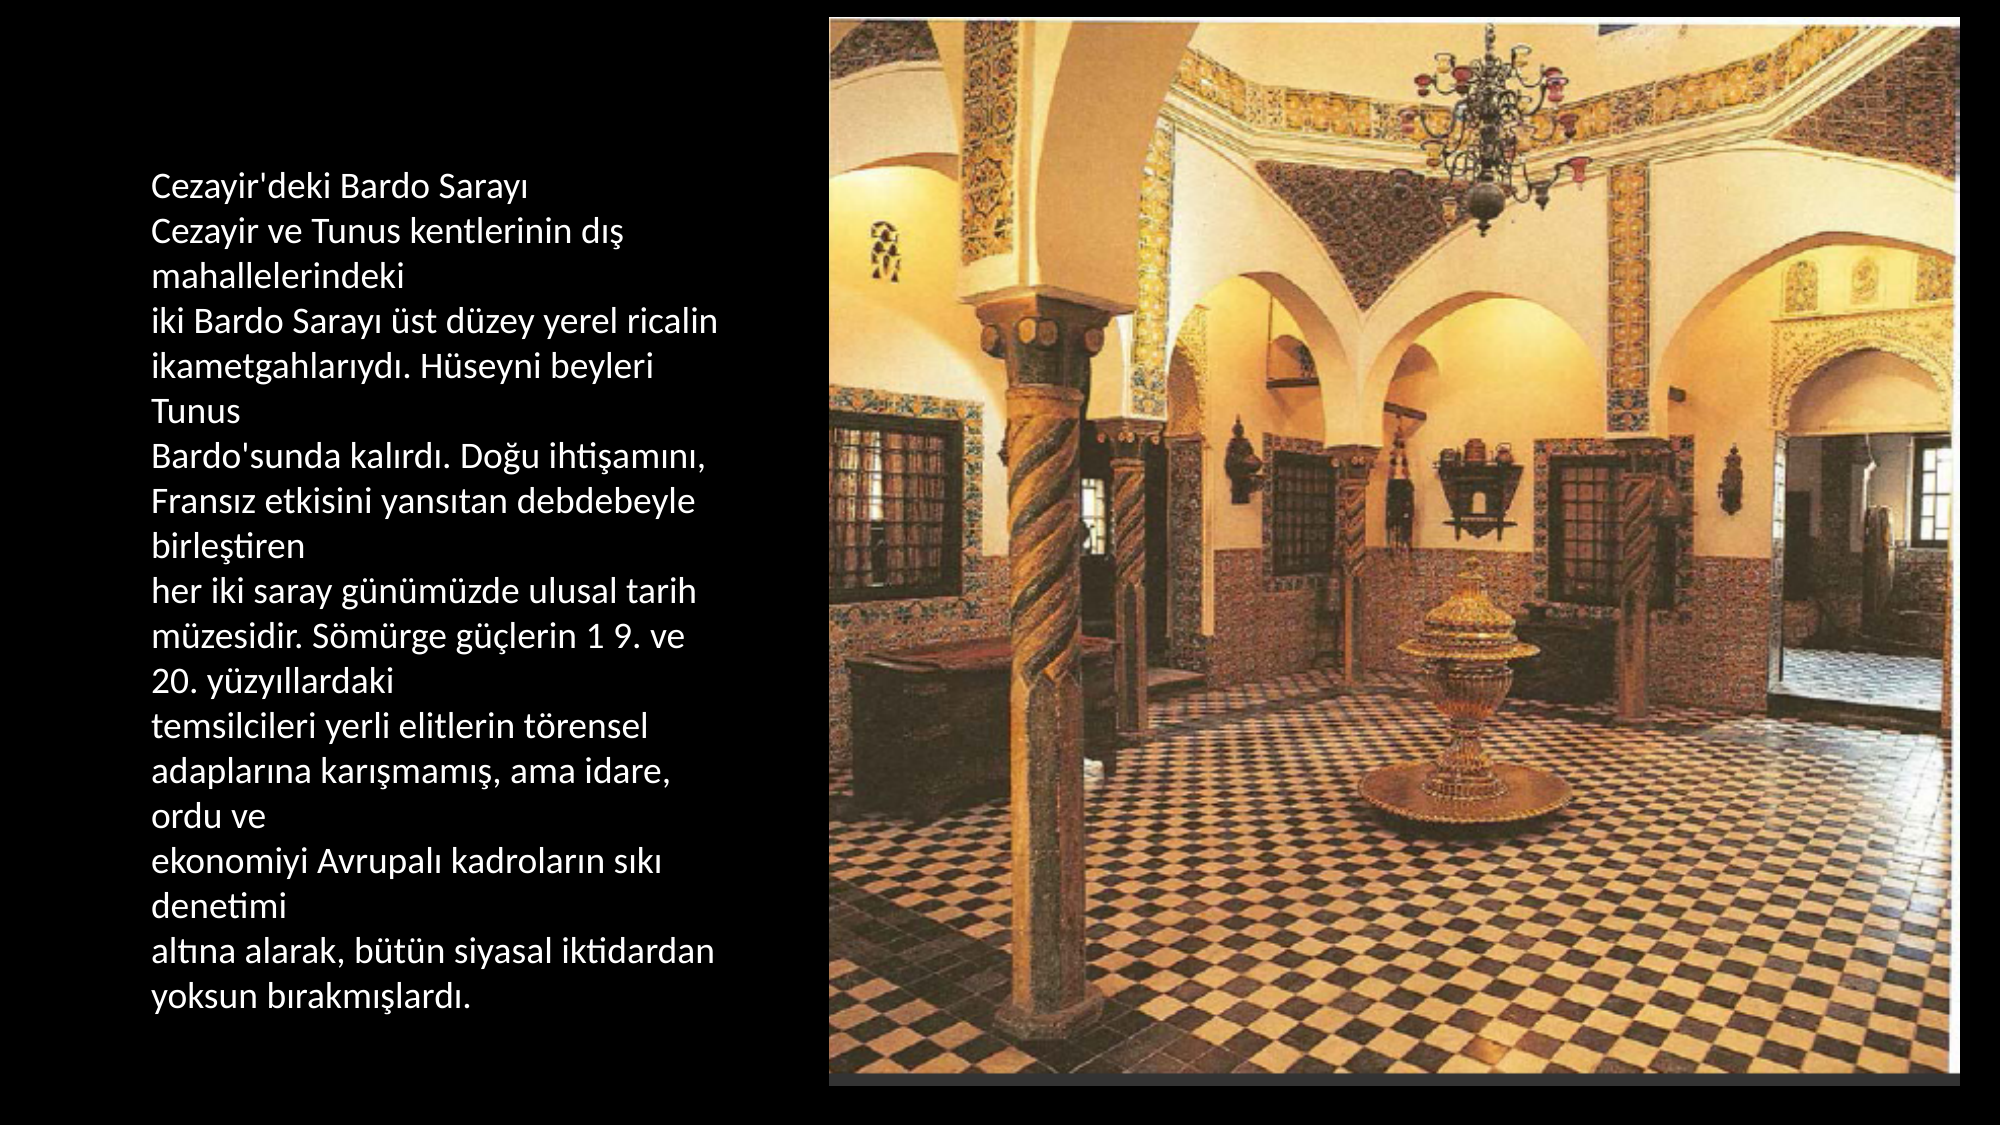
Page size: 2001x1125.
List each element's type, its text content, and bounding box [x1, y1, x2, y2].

picture [829, 17, 1960, 1086]
text_box Cezayir'deki Bardo Sarayı Cezayir ve Tunus kentlerinin dış mahallelerindeki iki Bardo Sarayı üst düzey yerel ricalin ikametgahlarıydı. Hüseyni beyleri Tunus Bardo'sunda kalırdı. Doğu ihtişamını, Fransız etkisini yansıtan debdebeyle birleştiren her iki saray günümüzde ulusal tarih müzesidir. Sömürge güçlerin 1 9. ve 20. yüzyıllardaki temsilcileri yerli elitlerin törensel adaplarına karışmamış, ama idare, ordu ve ekonomiyi Avrupalı kadroların sıkı denetimi altına alarak, bütün siyasal iktidardan yoksun bırakmışlardı. [136, 153, 747, 1024]
